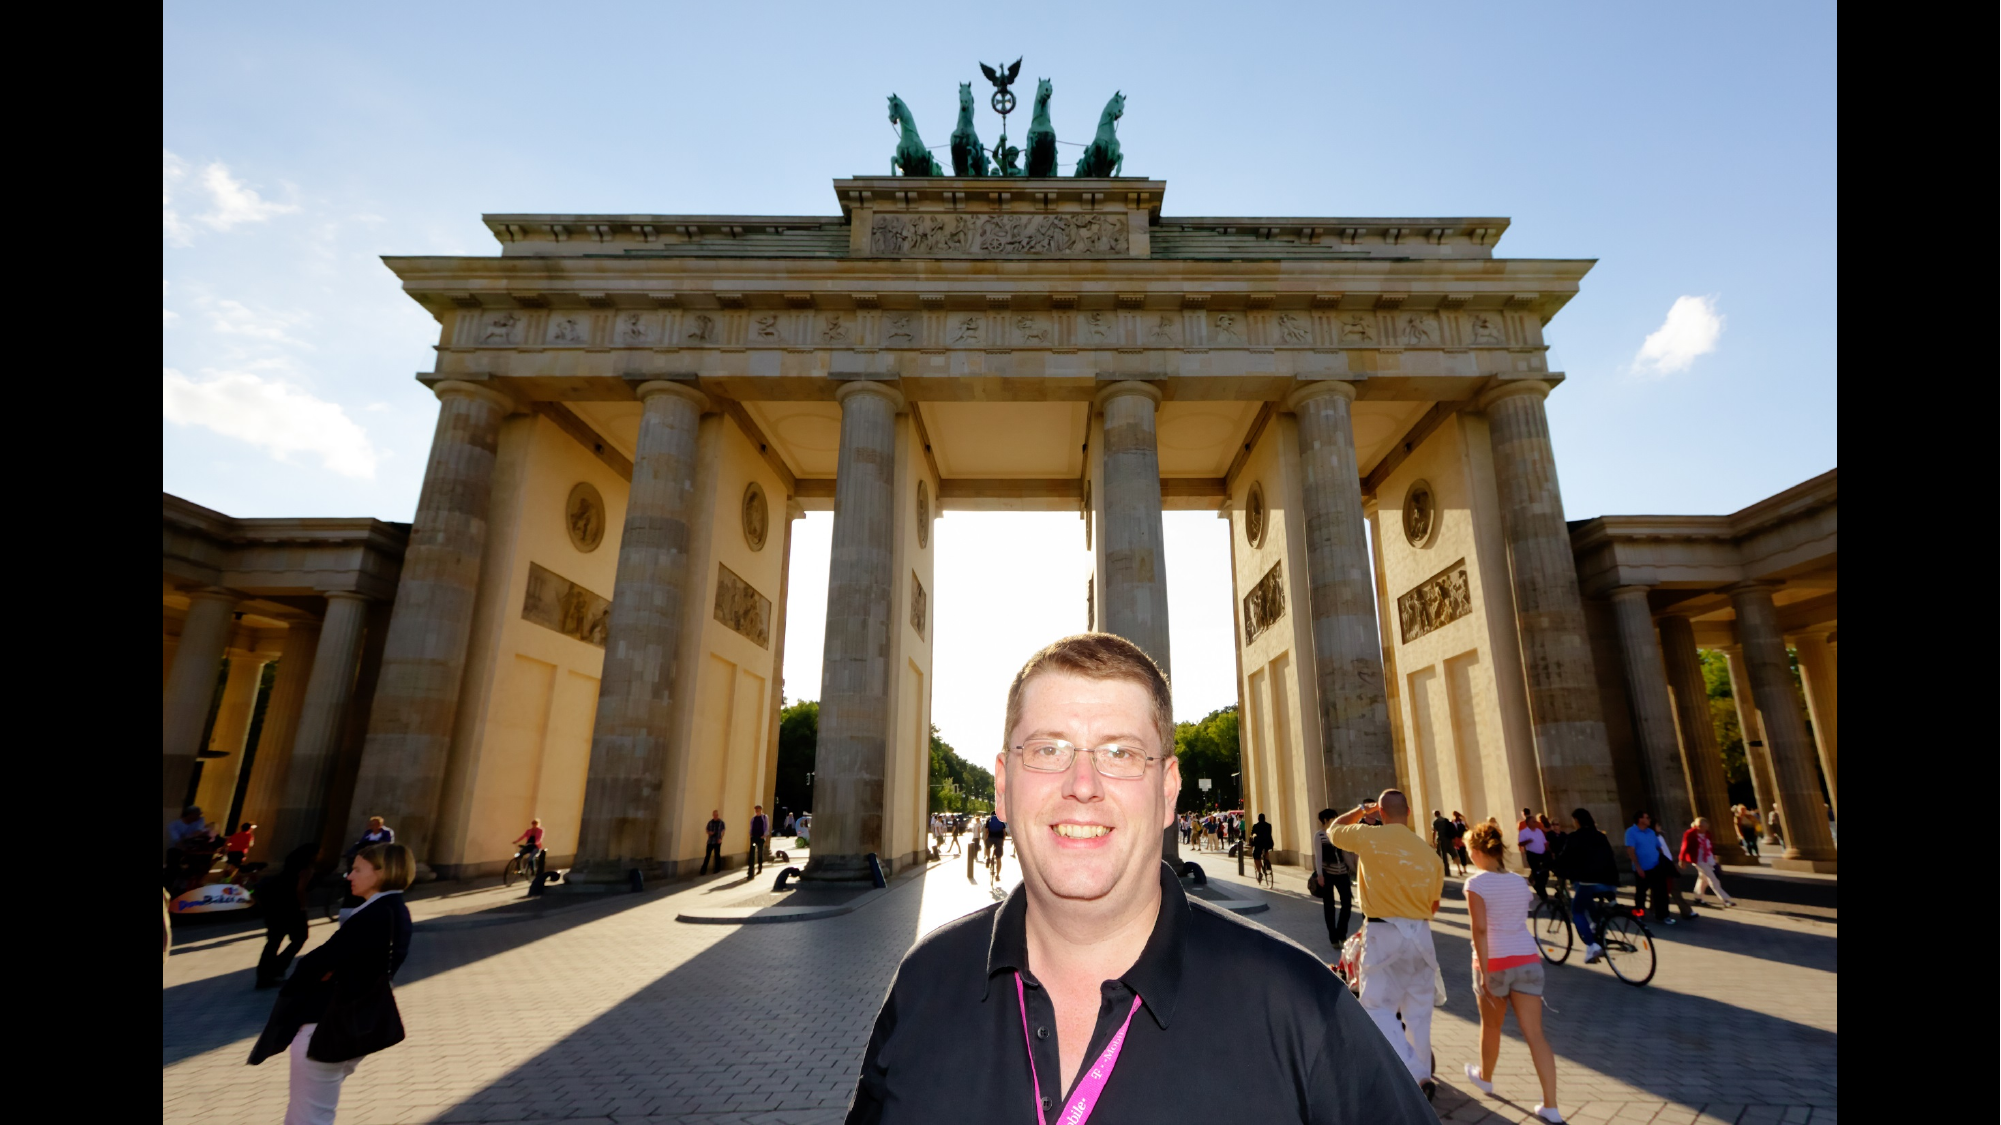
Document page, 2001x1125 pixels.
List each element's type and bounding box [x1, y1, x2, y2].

picture [163, 0, 1837, 1125]
